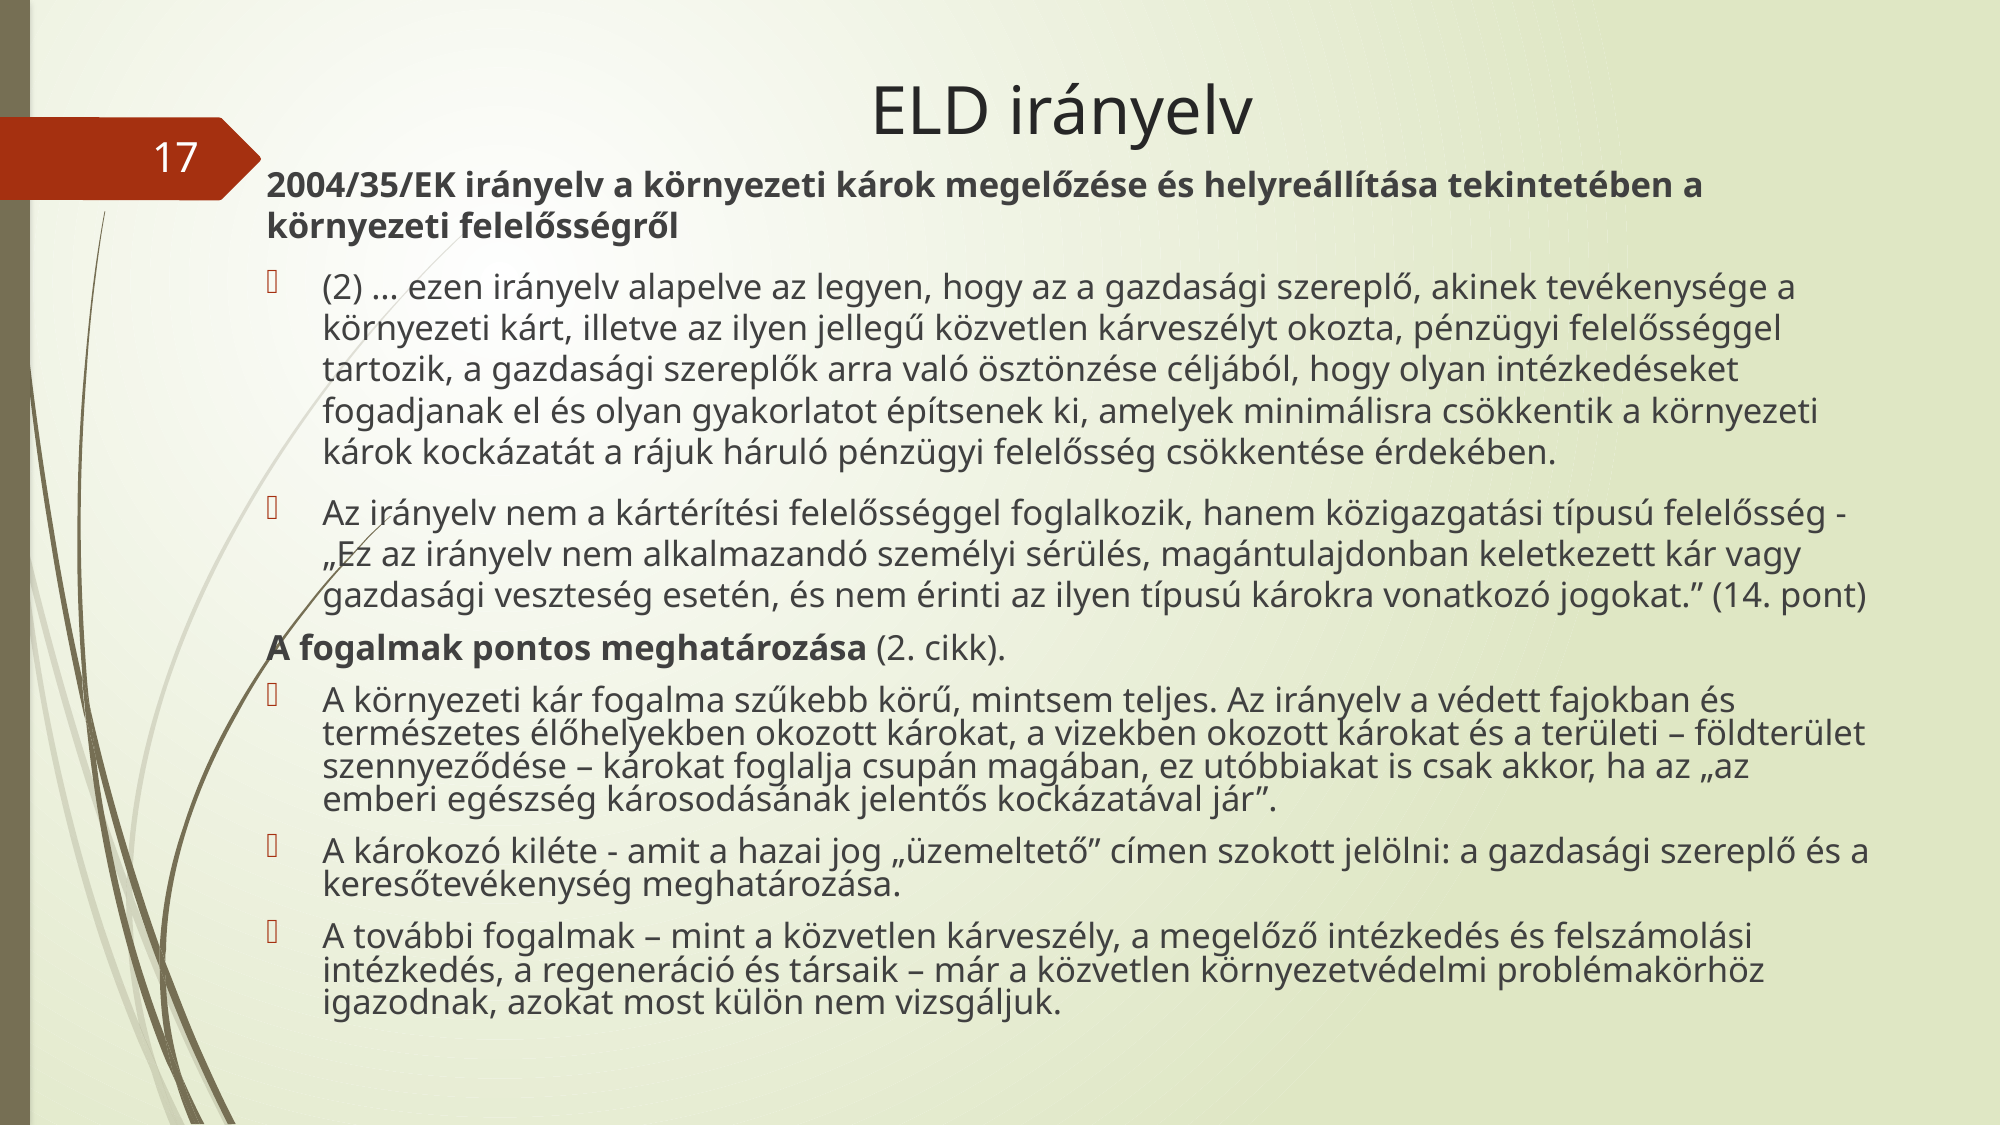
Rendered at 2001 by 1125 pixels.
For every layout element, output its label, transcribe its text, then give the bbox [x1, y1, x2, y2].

slide_number 17 [87, 129, 216, 190]
list 2004/35/EK irányelv a környezeti károk megelőzése és helyreállítása tekintetében a környezeti felelősségről (2) … ezen irányelv alapelve az legyen, hogy az a gazdasági szereplő, akinek tevékenysége a környezeti kárt, illetve az ilyen jellegű közvetlen kárveszélyt okozta, pénzügyi felelősséggel tartozik, a gazdasági szereplők arra való ösztönzése céljából, hogy olyan intézkedéseket fogadjanak el és olyan gyakorlatot építsenek ki, amelyek minimálisra csökkentik a környezeti károk kockázatát a rájuk háruló pénzügyi felelősség csökkentése érdekében. Az irányelv nem a kártérítési felelősséggel foglalkozik, hanem közigazgatási típusú felelősség - „Ez az irányelv nem alkalmazandó személyi sérülés, magántulajdonban keletkezett kár vagy gazdasági veszteség esetén, és nem érinti az ilyen típusú károkra vonatkozó jogokat.” (14. pont) A fogalmak pontos meghatározása (2. cikk). A környezeti kár fogalma szűkebb körű, mintsem teljes. Az irányelv a védett fajokban és természetes élőhelyekben okozott károkat, a vizekben okozott károkat és a területi – földterület szennyeződése – károkat foglalja csupán magában, ez utóbbiakat is csak akkor, ha az „az emberi egészség károsodásának jelentős kockázatával jár”. A károkozó kiléte - amit a hazai jog „üzemeltető” címen szokott jelölni: a gazdasági szereplő és a keresőtevékenység meghatározása. A további fogalmak – mint a közvetlen kárveszély, a megelőző intézkedés és felszámolási intézkedés, a regeneráció és társaik – már a közvetlen környezetvédelmi problémakörhöz igazodnak, azokat most külön nem vizsgáljuk. [251, 155, 1888, 1039]
title ELD irányelv [477, 59, 1647, 155]
